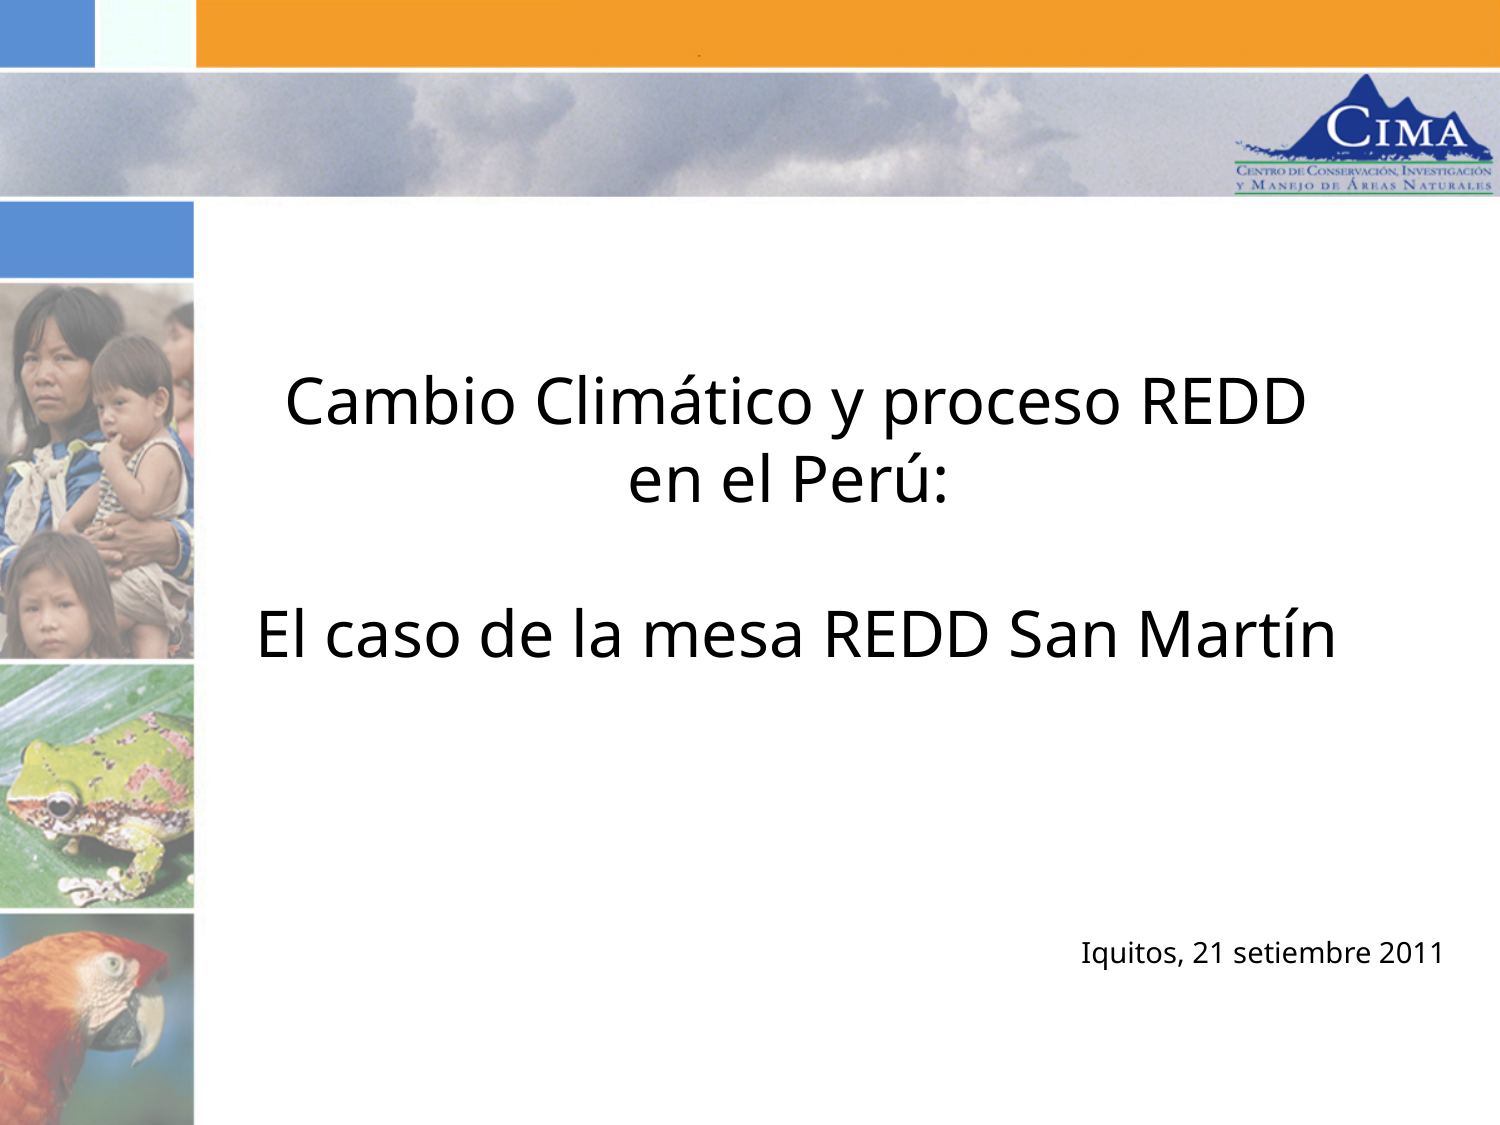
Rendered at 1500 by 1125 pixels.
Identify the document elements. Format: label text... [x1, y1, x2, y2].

text_box Iquitos, 21 setiembre 2011 [1080, 893, 1447, 1012]
picture [0, 0, 1500, 1125]
title Cambio Climático y proceso REDD en el Perú: El caso de la mesa REDD San Martín [229, 255, 1365, 776]
